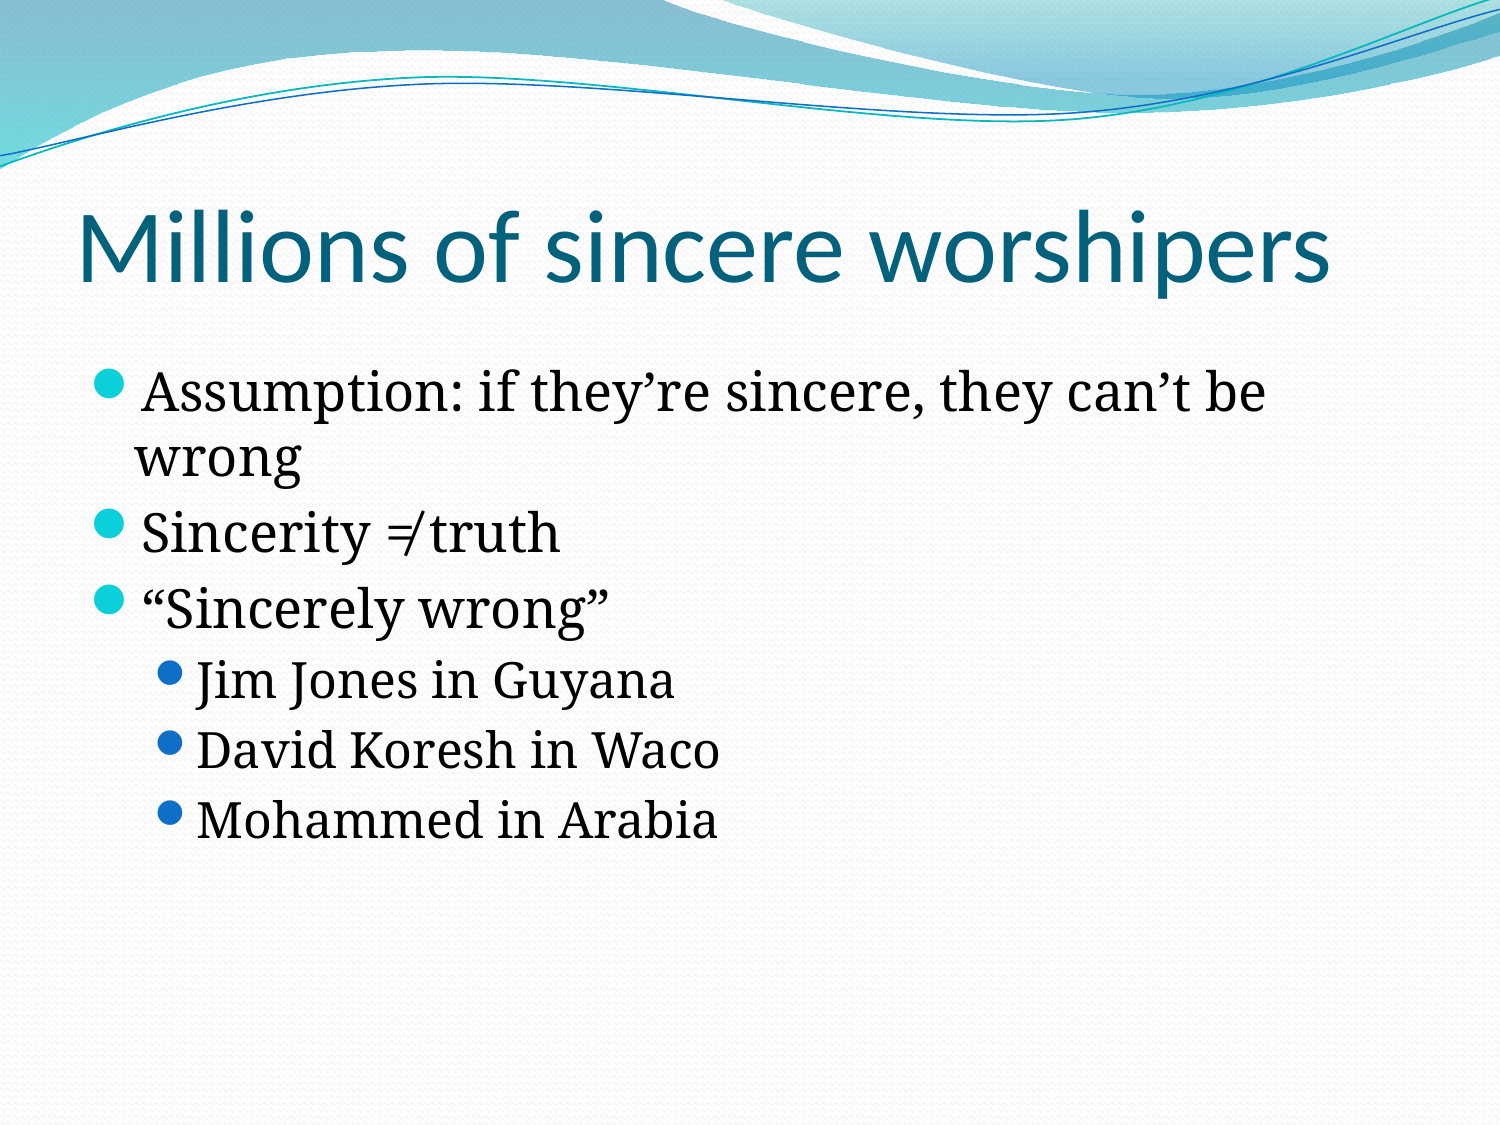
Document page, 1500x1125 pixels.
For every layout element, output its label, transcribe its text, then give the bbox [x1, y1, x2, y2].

title Millions of sincere worshipers [75, 115, 1425, 303]
list Assumption: if they’re sincere, they can’t be wrong Sincerity ≠ truth “Sincerely wrong” Jim Jones in Guyana David Koresh in Waco Mohammed in Arabia [75, 350, 1425, 1038]
